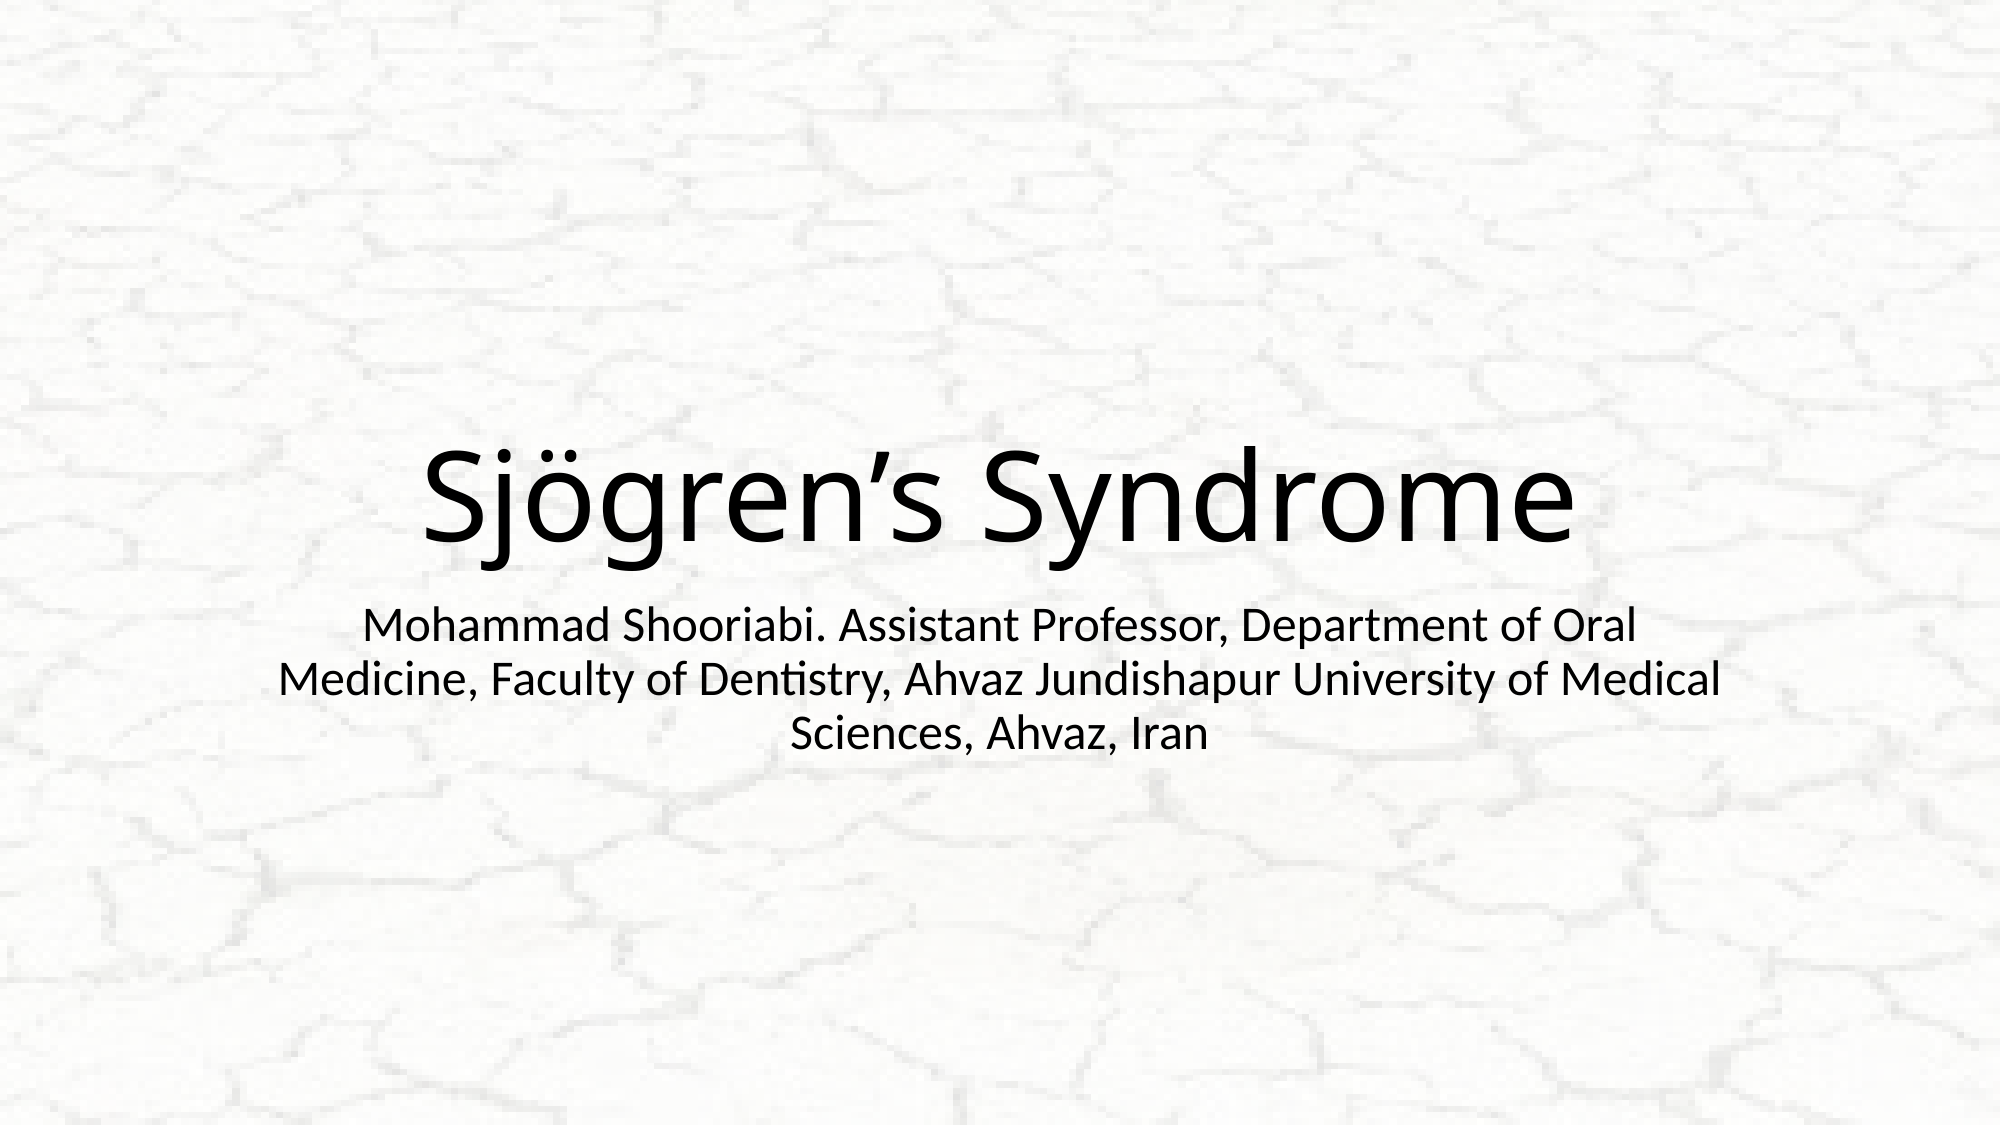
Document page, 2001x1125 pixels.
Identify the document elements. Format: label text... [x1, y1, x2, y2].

subtitle Mohammad Shooriabi. Assistant Professor, Department of Oral Medicine, Faculty of Dentistry, Ahvaz Jundishapur University of Medical Sciences, Ahvaz, Iran [249, 590, 1750, 863]
title Sjögren’s Syndrome [249, 184, 1750, 576]
